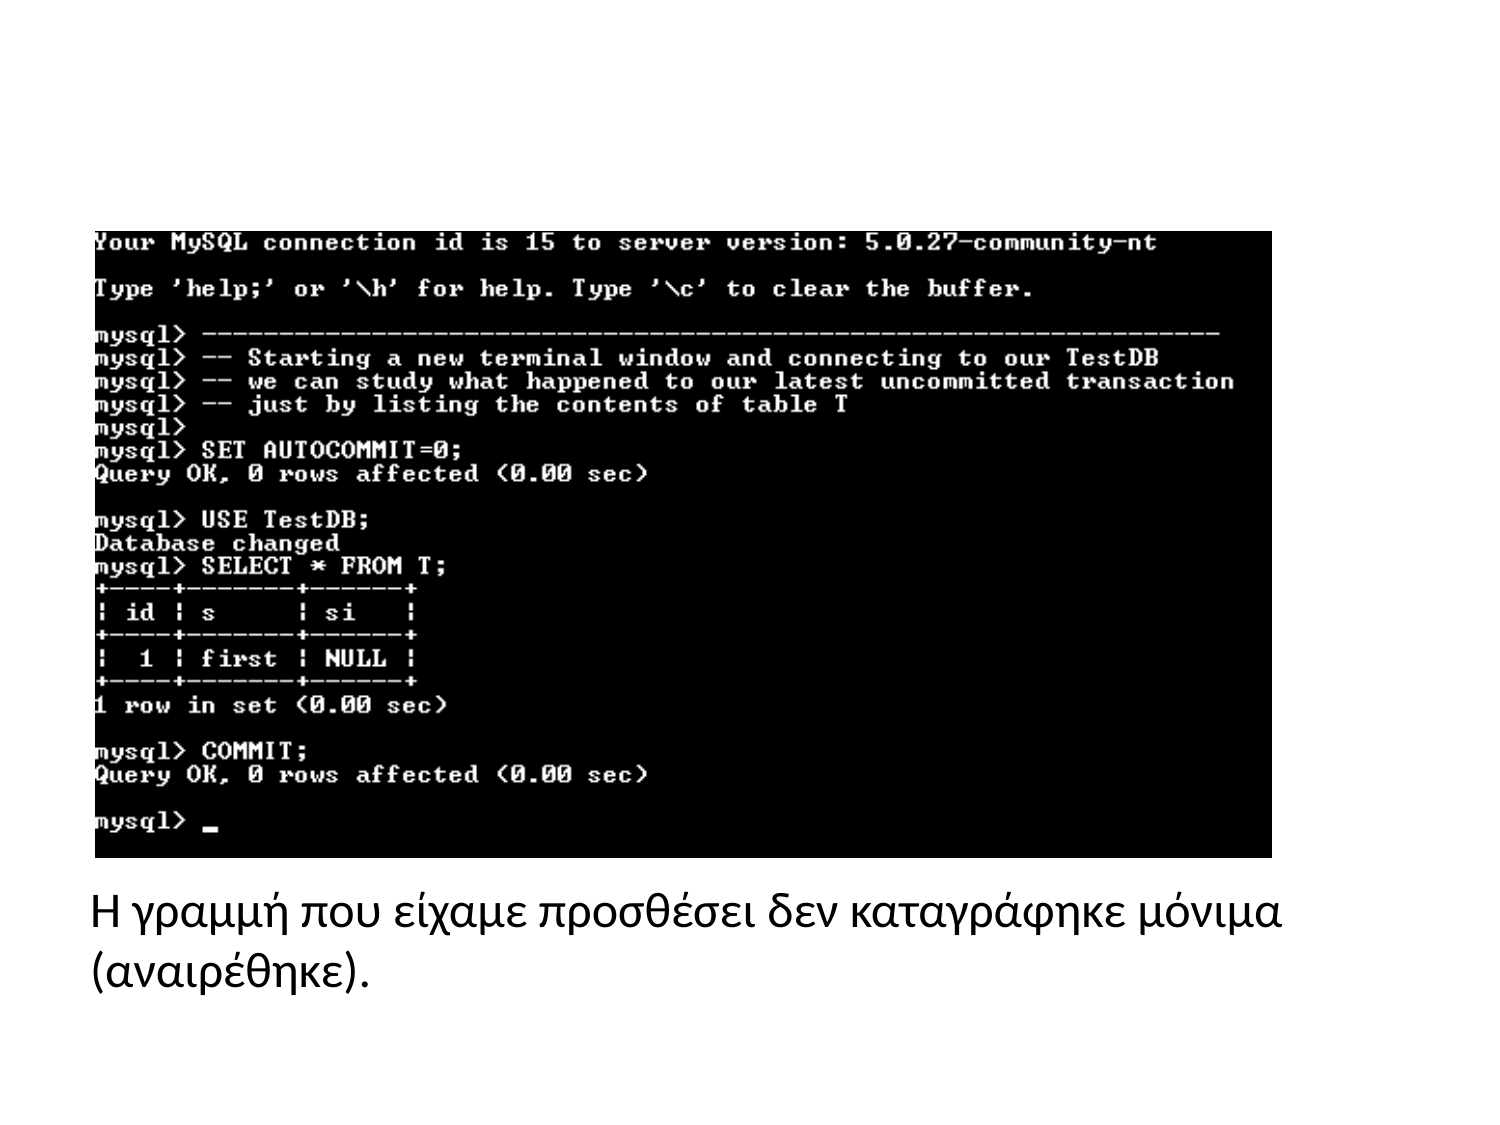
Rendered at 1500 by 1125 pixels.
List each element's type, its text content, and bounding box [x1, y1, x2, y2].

list Η γραμμή που είχαμε προσθέσει δεν καταγράφηκε μόνιμα (αναιρέθηκε). [75, 869, 1425, 1024]
picture [94, 231, 1273, 858]
